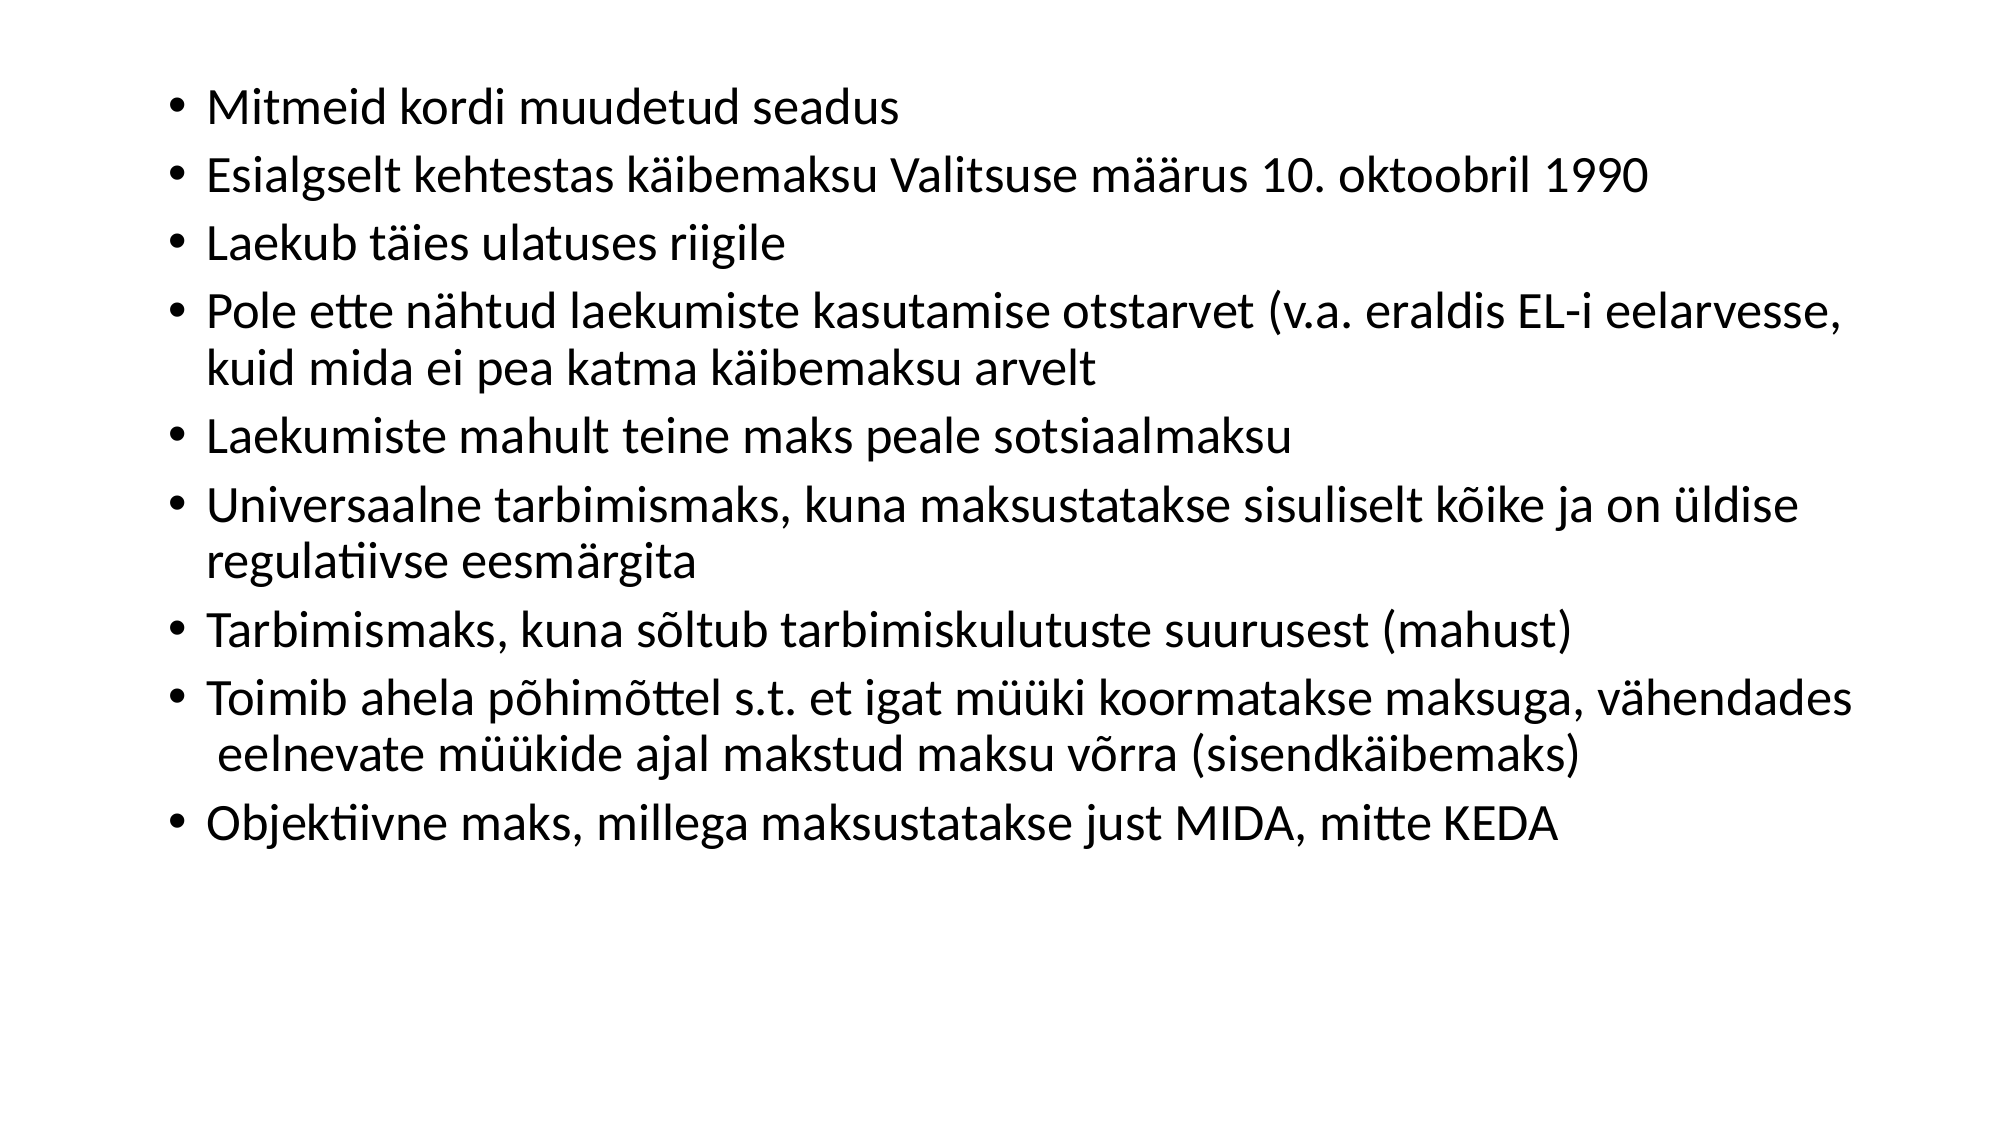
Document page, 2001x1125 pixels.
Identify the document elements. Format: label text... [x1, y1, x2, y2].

list Mitmeid kordi muudetud seadus Esialgselt kehtestas käibemaksu Valitsuse määrus 10. oktoobril 1990 Laekub täies ulatuses riigile Pole ette nähtud laekumiste kasutamise otstarvet (v.a. eraldis EL-i eelarvesse, kuid mida ei pea katma käibemaksu arvelt Laekumiste mahult teine maks peale sotsiaalmaksu Universaalne tarbimismaks, kuna maksustatakse sisuliselt kõike ja on üldise regulatiivse eesmärgita Tarbimismaks, kuna sõltub tarbimiskulutuste suurusest (mahust) Toimib ahela põhimõttel s.t. et igat müüki koormatakse maksuga, vähendades eelnevate müükide ajal makstud maksu võrra (sisendkäibemaks) Objektiivne maks, millega maksustatakse just MIDA, mitte KEDA [153, 71, 1879, 999]
